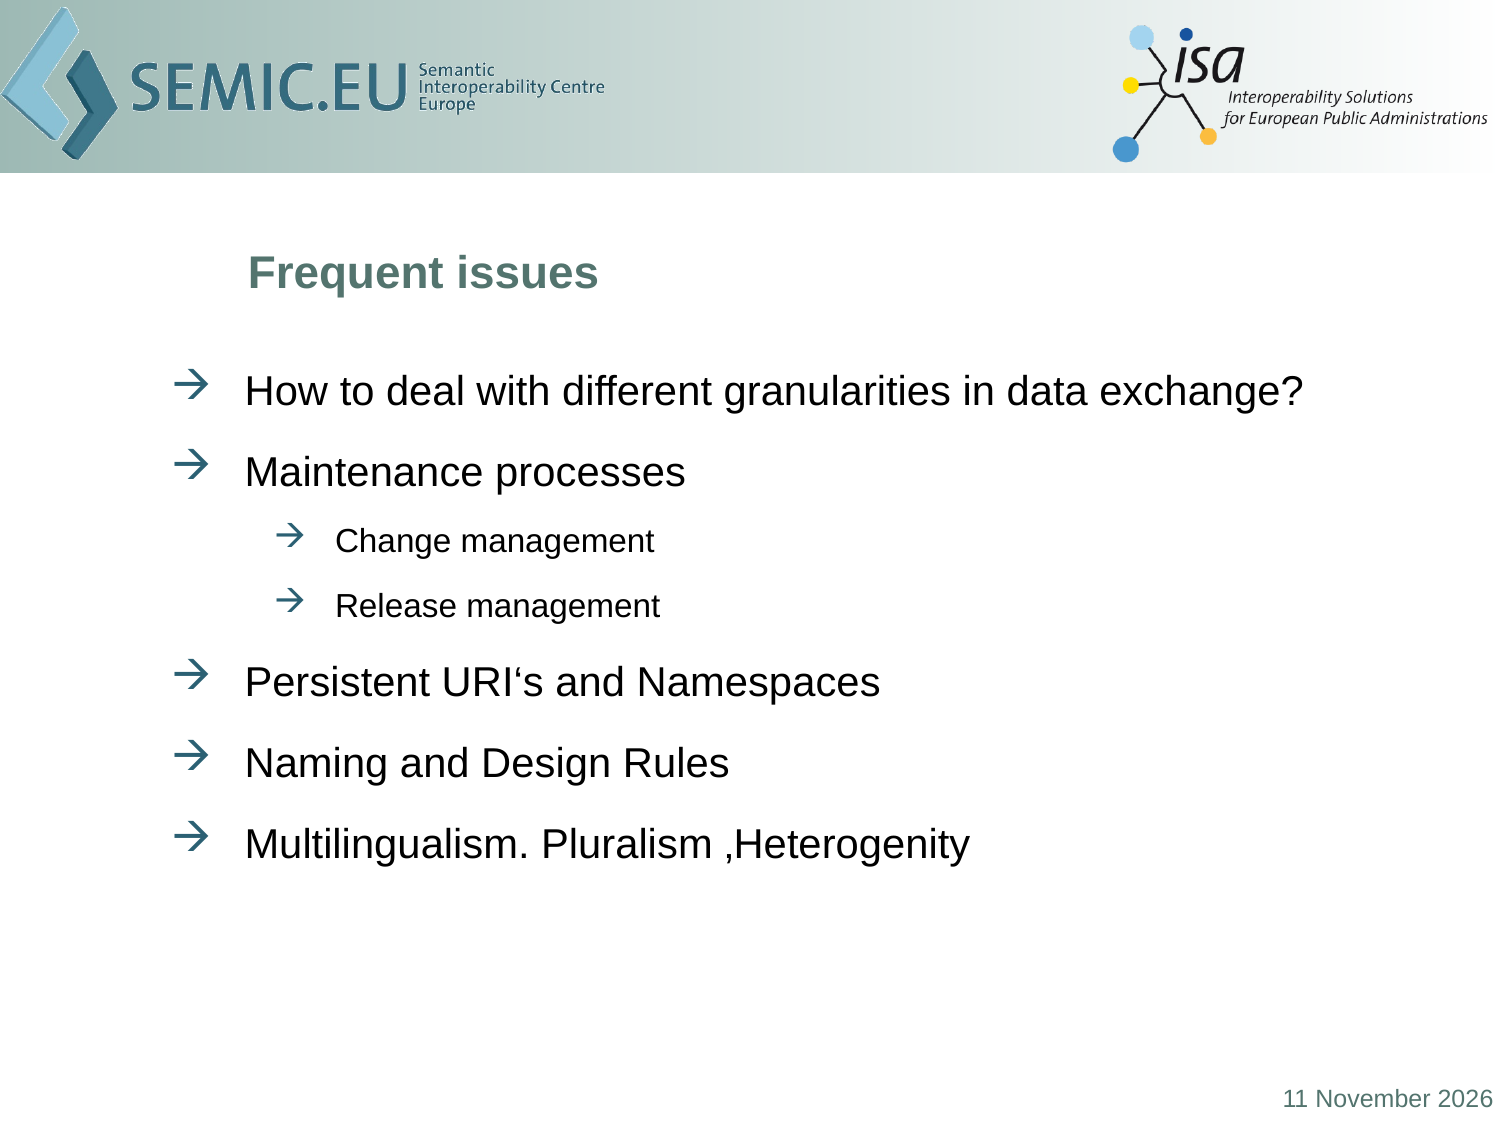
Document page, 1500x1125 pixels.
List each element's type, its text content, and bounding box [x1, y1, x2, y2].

list How to deal with different granularities in data exchange? Maintenance processes Change management Release management Persistent URI‘s and Namespaces Naming and Design Rules Multilingualism. Pluralism ‚Heterogenity [170, 353, 1471, 896]
picture [0, 7, 609, 160]
footer 24 November, 2010 [1080, 1081, 1495, 1118]
picture [1087, 0, 1500, 188]
title Frequent issues [247, 242, 1321, 312]
